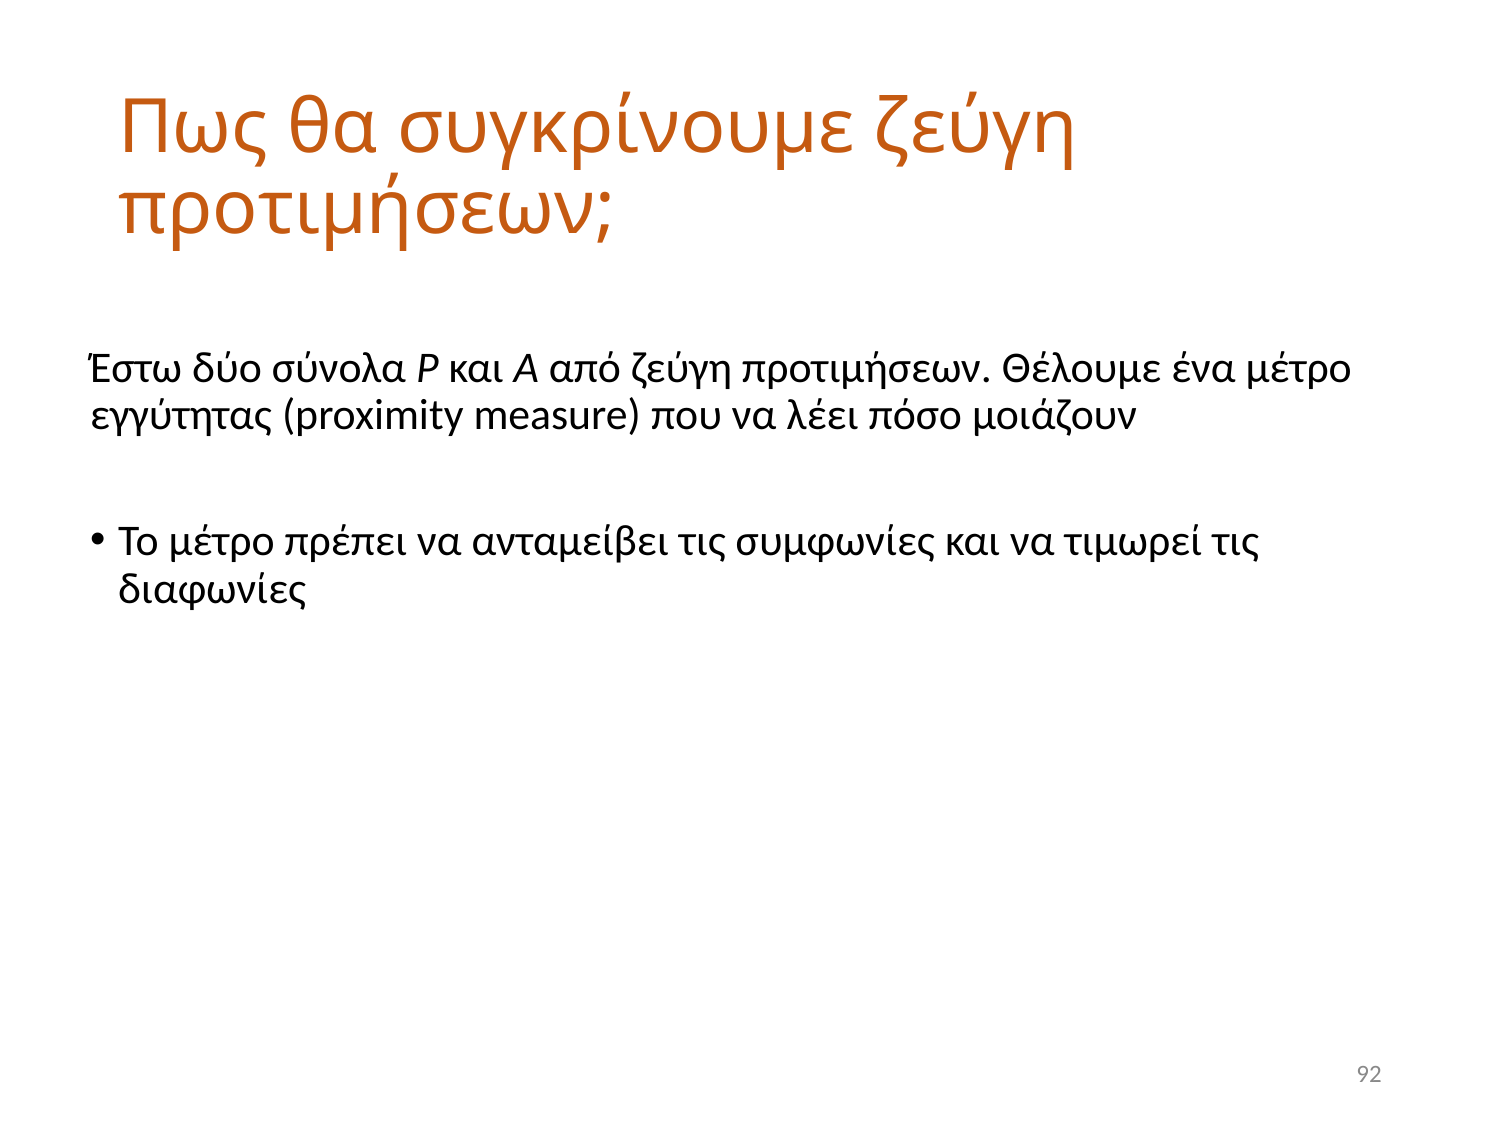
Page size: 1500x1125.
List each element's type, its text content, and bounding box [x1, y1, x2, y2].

title Πως θα συγκρίνουμε ζεύγη προτιμήσεων; [103, 59, 1397, 278]
slide_number 92 [1059, 1042, 1397, 1103]
list Έστω δύο σύνολα P και Α από ζεύγη προτιμήσεων. Θέλουμε ένα μέτρο εγγύτητας (proximity measure) που να λέει πόσο μοιάζουν Το μέτρο πρέπει να ανταμείβει τις συμφωνίες και να τιμωρεί τις διαφωνίες [75, 337, 1425, 950]
